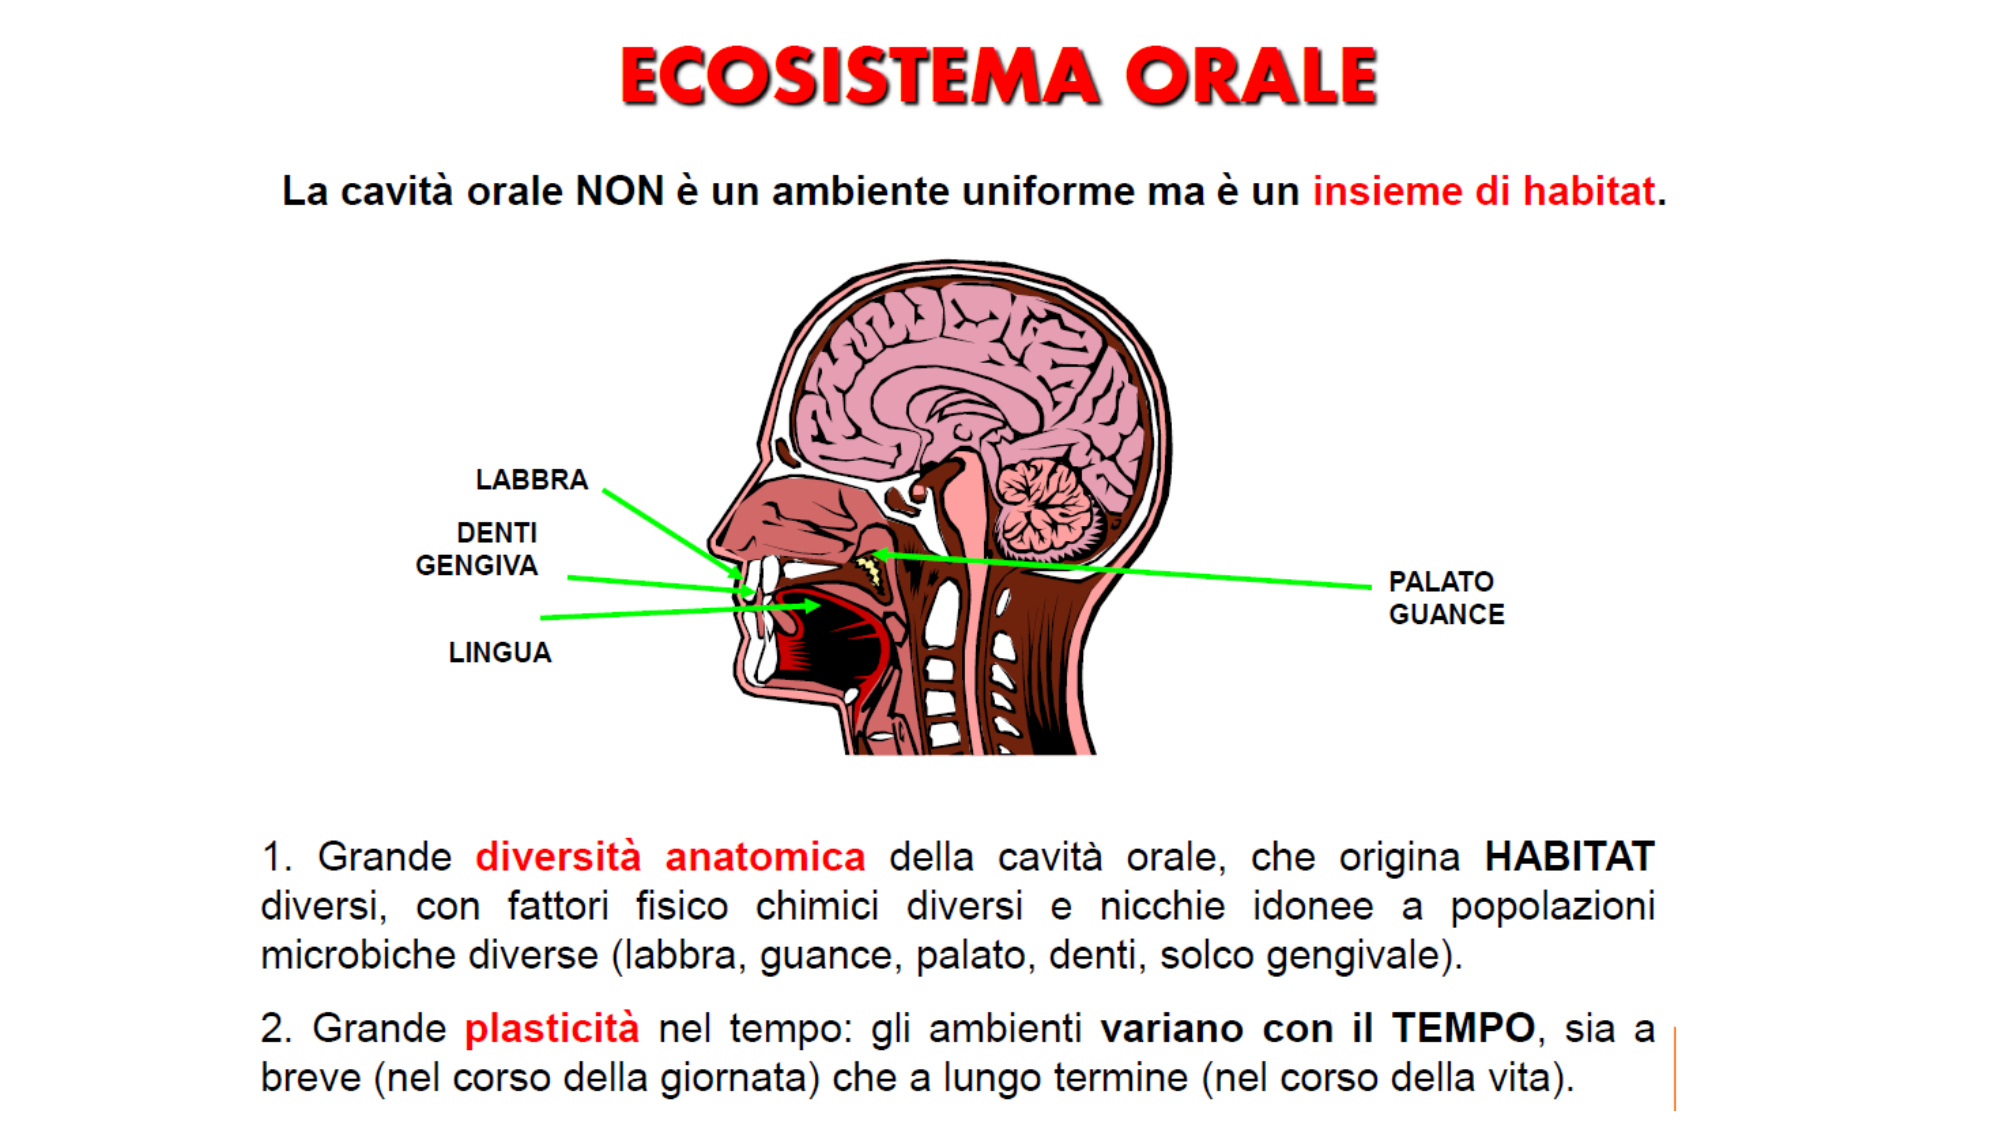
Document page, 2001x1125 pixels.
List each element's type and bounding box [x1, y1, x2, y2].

picture [200, 15, 1677, 1111]
